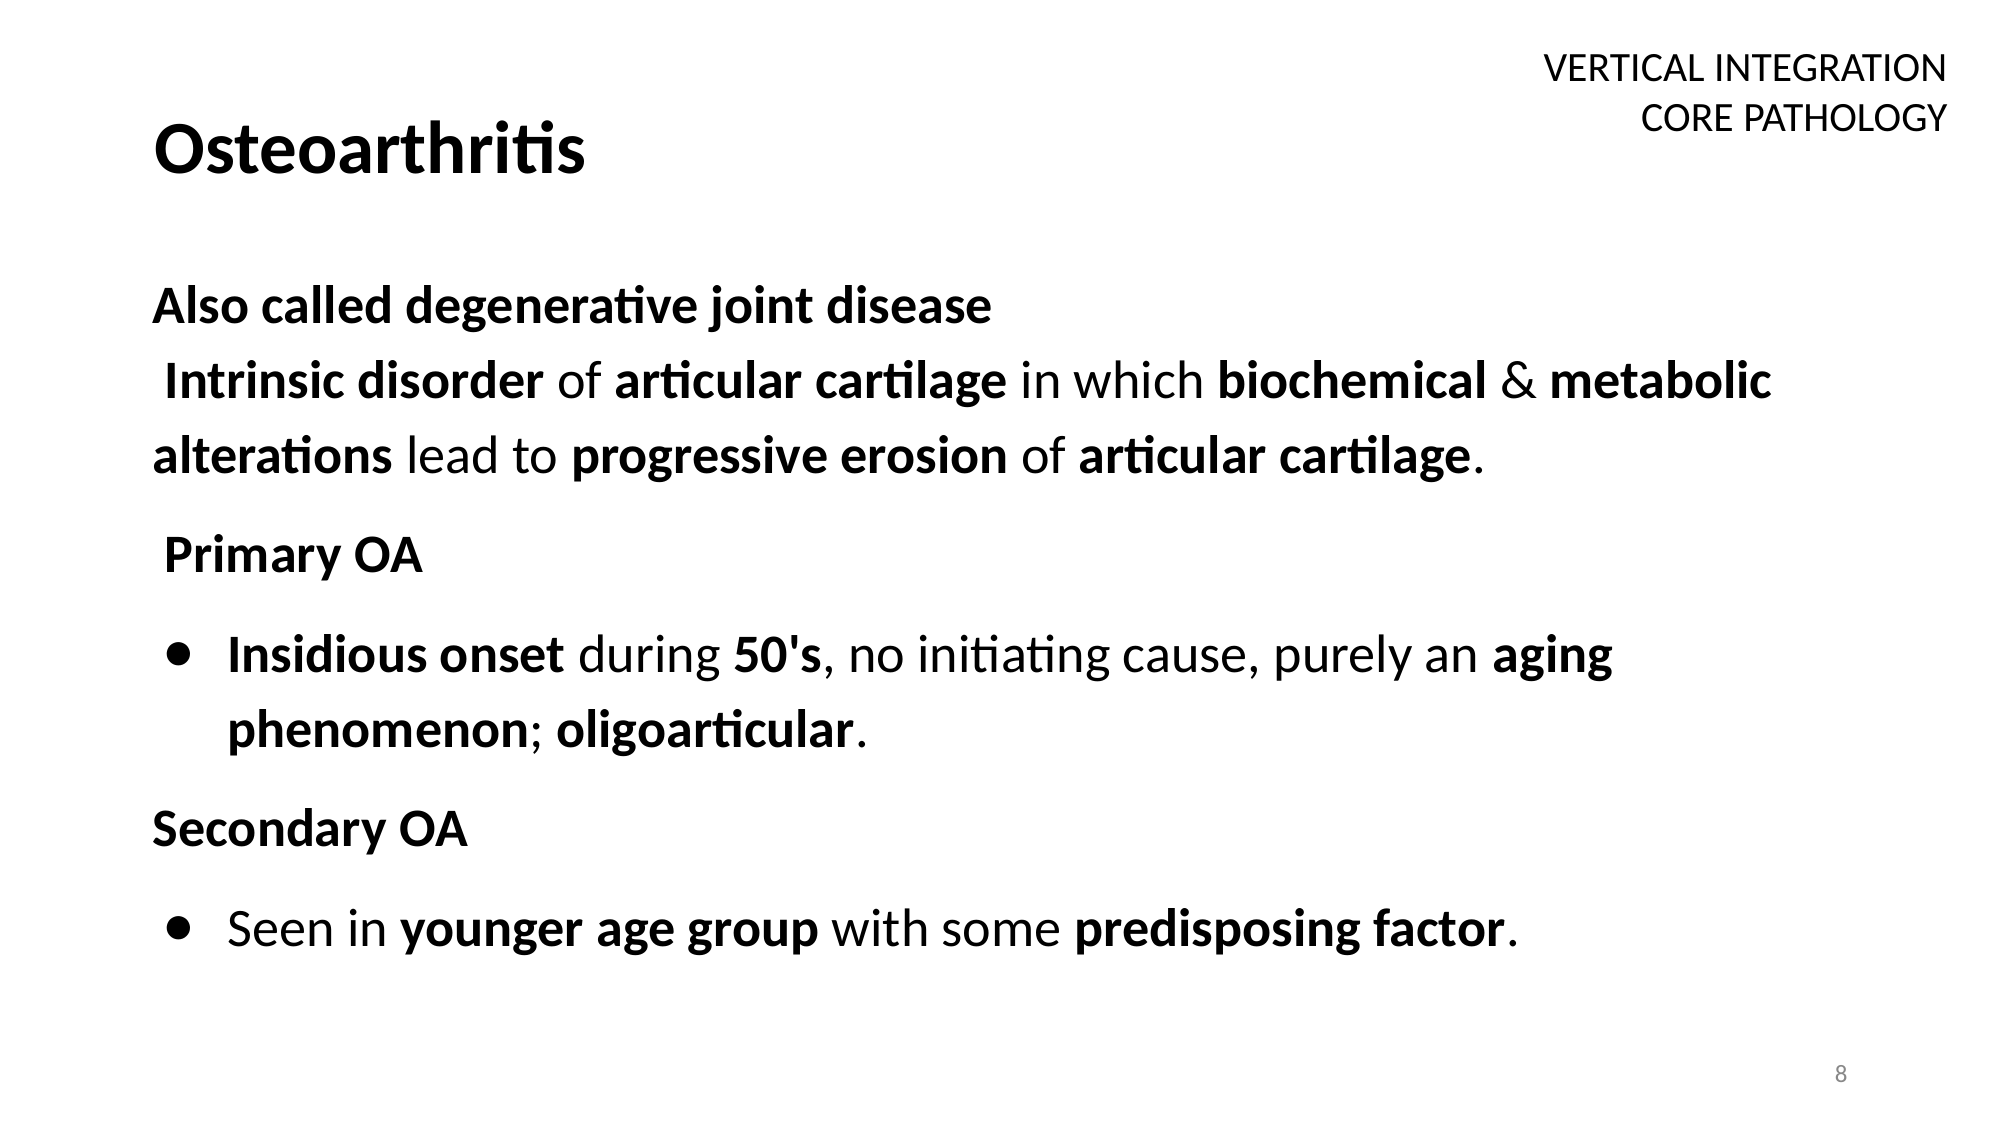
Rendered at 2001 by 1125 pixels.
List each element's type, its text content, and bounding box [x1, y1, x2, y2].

text_box VERTICAL INTEGRATION CORE PATHOLOGY [1512, 32, 1963, 188]
title Osteoarthritis [137, 34, 1863, 252]
slide_number 8 [1412, 1042, 1863, 1103]
list Also called degenerative joint disease Intrinsic disorder of articular cartilage in which biochemical & metabolic alterations lead to progressive erosion of articular cartilage. Primary OA Insidious onset during 50's, no initiating cause, purely an aging phenomenon; oligoarticular. Secondary OA Seen in younger age group with some predisposing factor. [137, 252, 1902, 1052]
